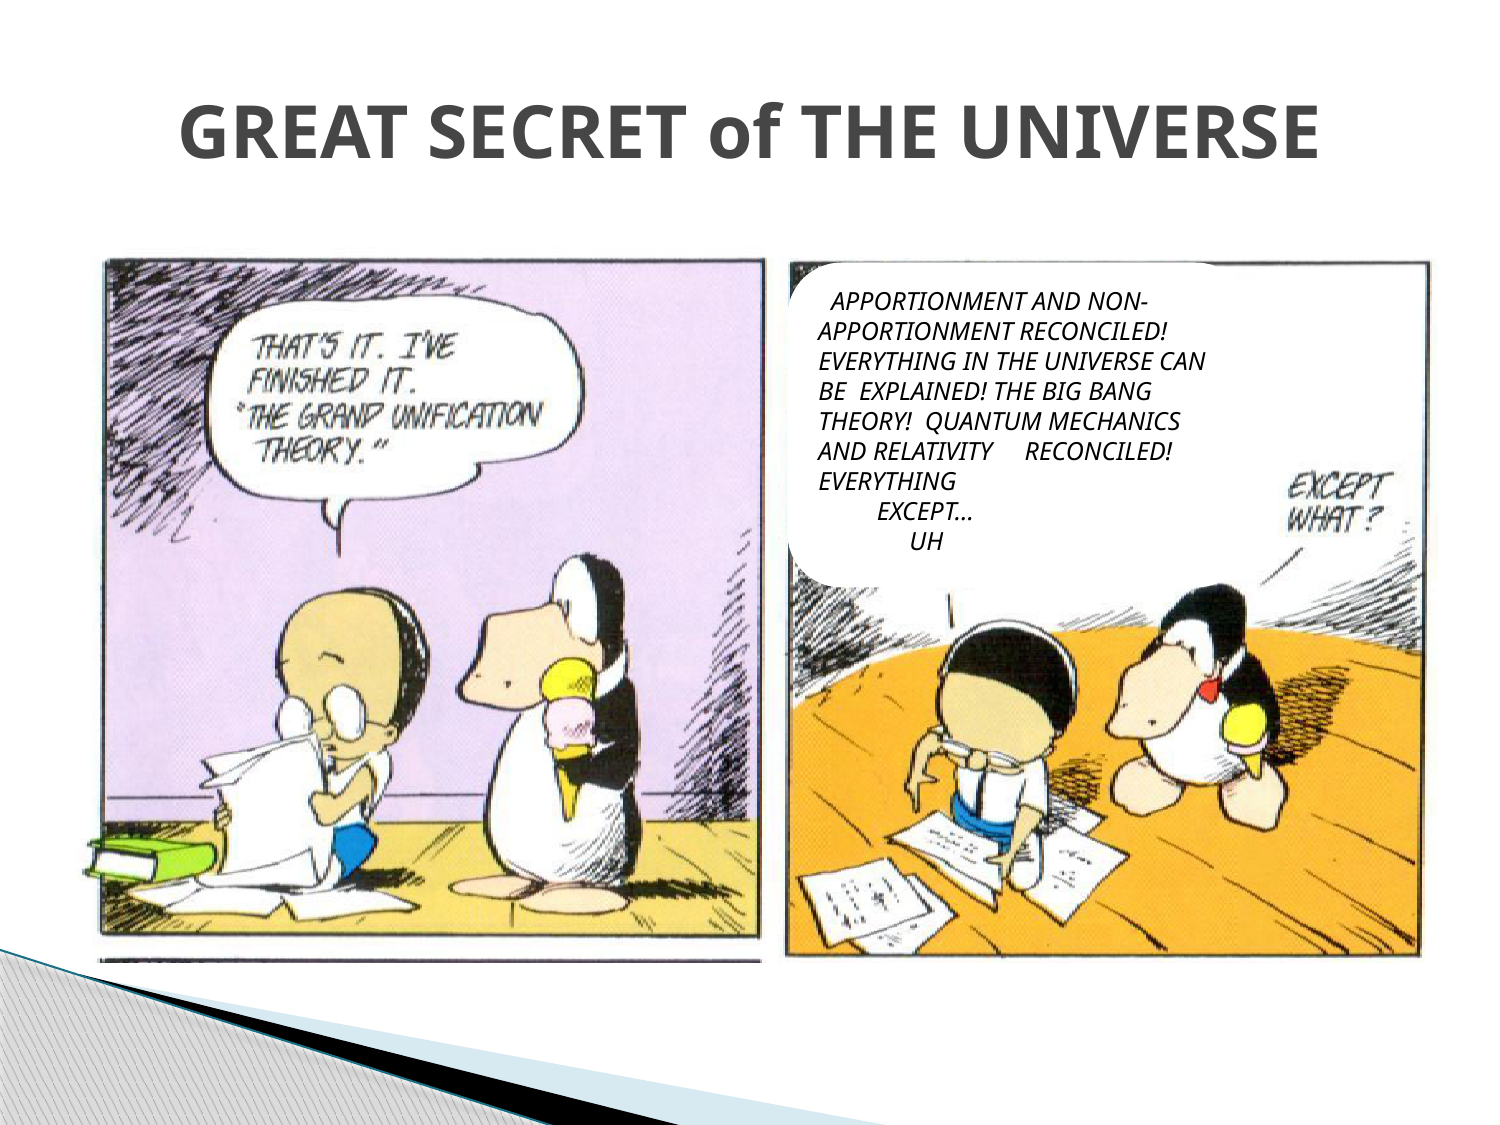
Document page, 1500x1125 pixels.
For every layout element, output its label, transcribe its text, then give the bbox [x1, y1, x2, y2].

title GREAT SECRET of THE UNIVERSE [75, 45, 1425, 213]
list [74, 242, 1438, 963]
